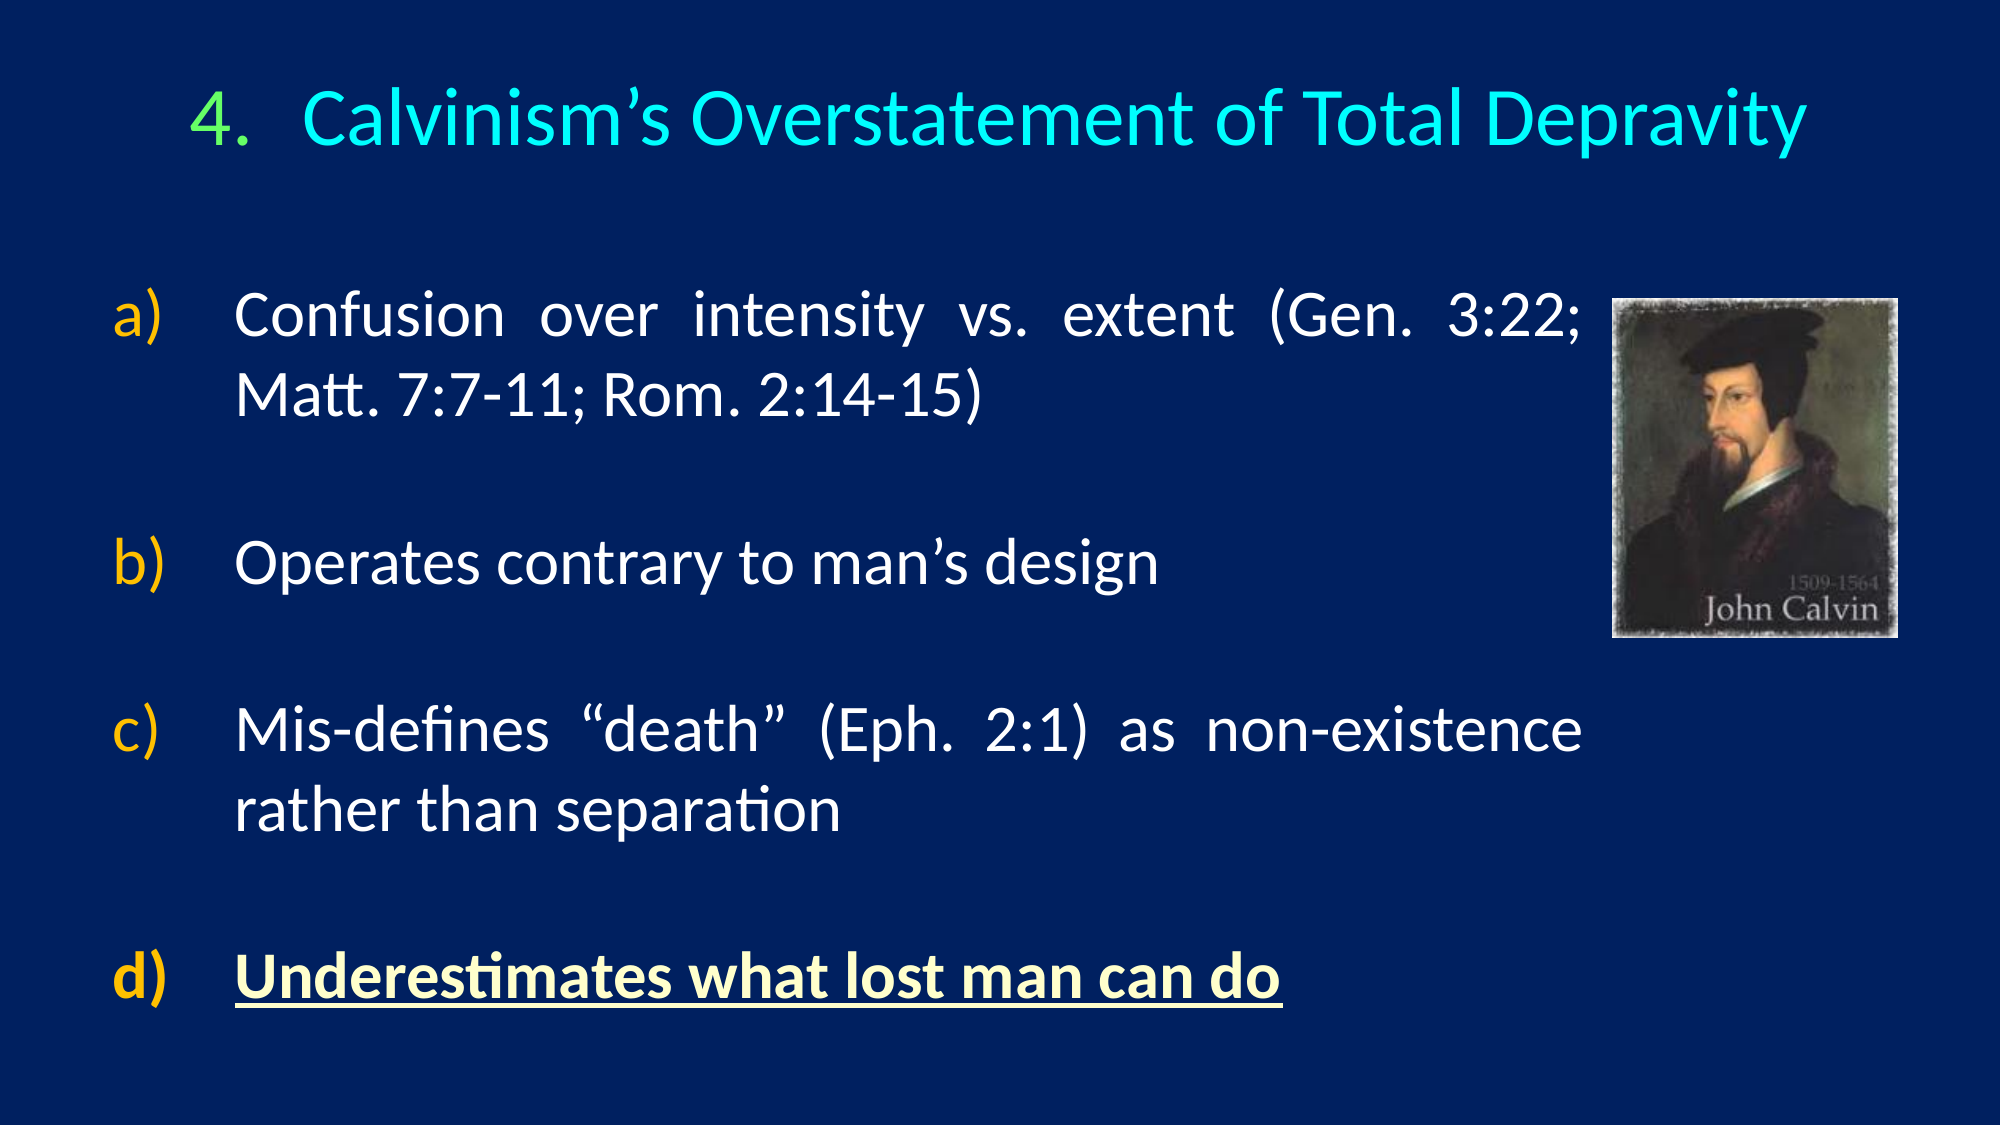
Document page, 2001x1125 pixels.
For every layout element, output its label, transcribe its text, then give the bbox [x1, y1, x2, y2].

list Confusion over intensity vs. extent (Gen. 3:22; Matt. 7:7-11; Rom. 2:14-15) Operates contrary to man’s design Mis-defines “death” (Eph. 2:1) as non-existence rather than separation Underestimates what lost man can do [97, 262, 1601, 1051]
picture [1612, 298, 1898, 638]
title Calvinism’s Overstatement of Total Depravity [99, 37, 1900, 188]
